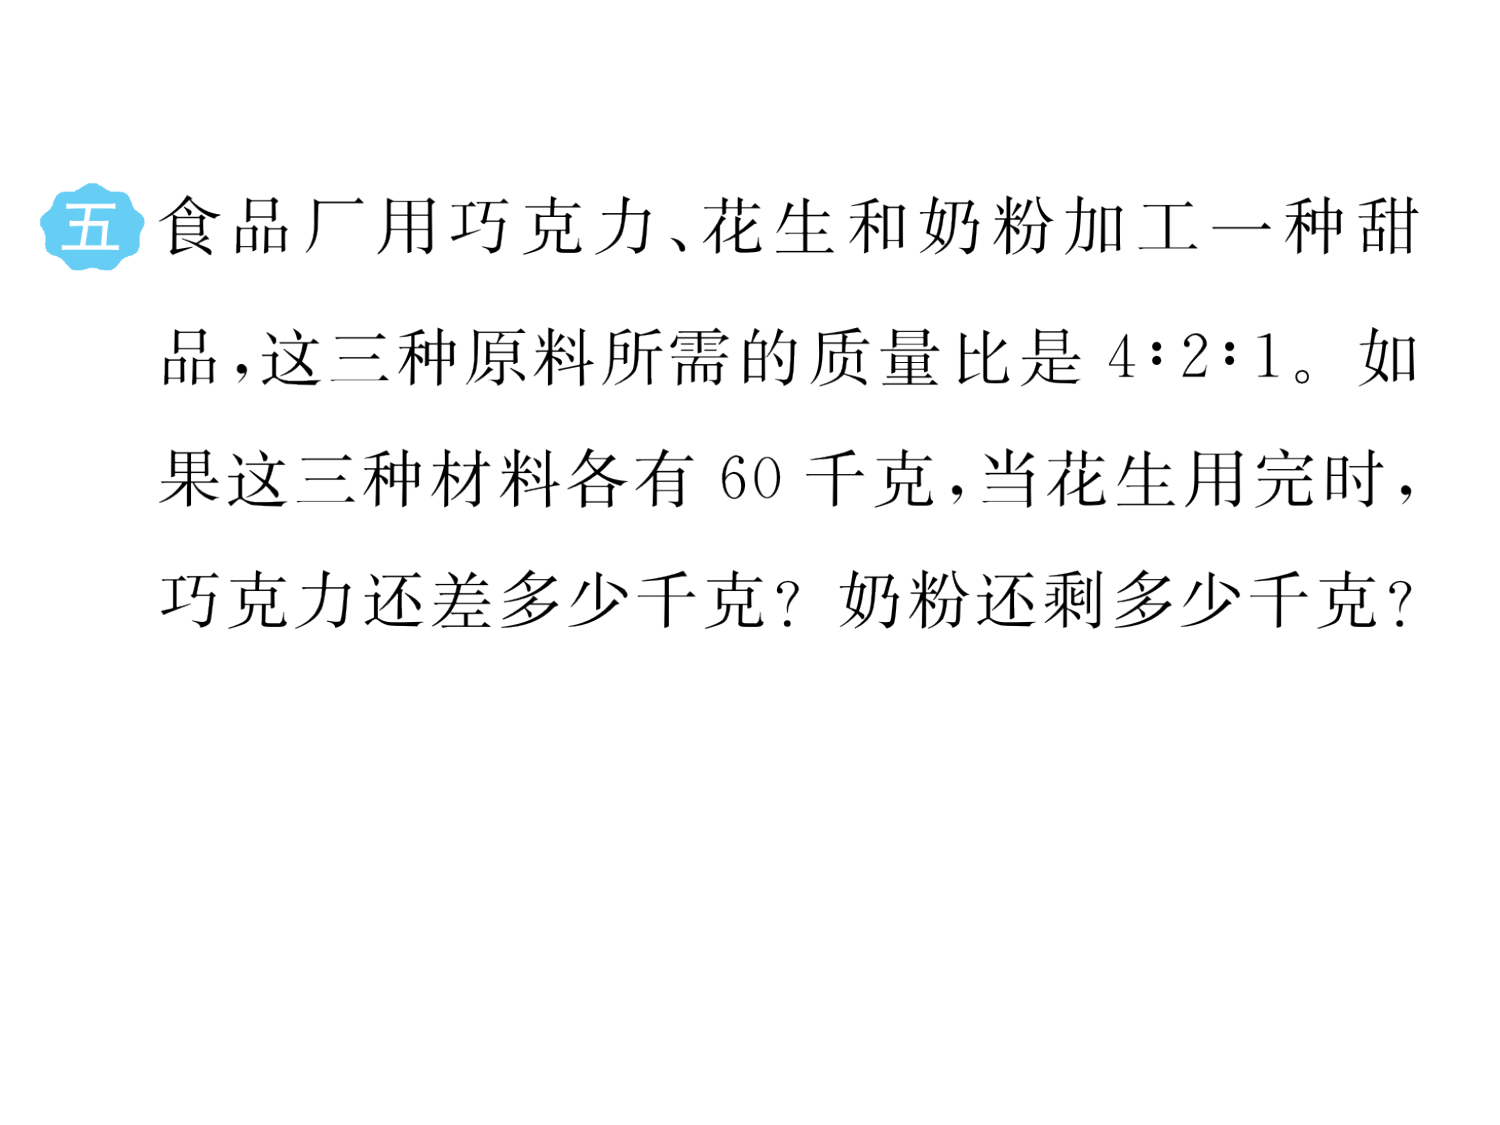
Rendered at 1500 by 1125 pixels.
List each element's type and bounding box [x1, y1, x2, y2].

picture [35, 177, 1447, 646]
